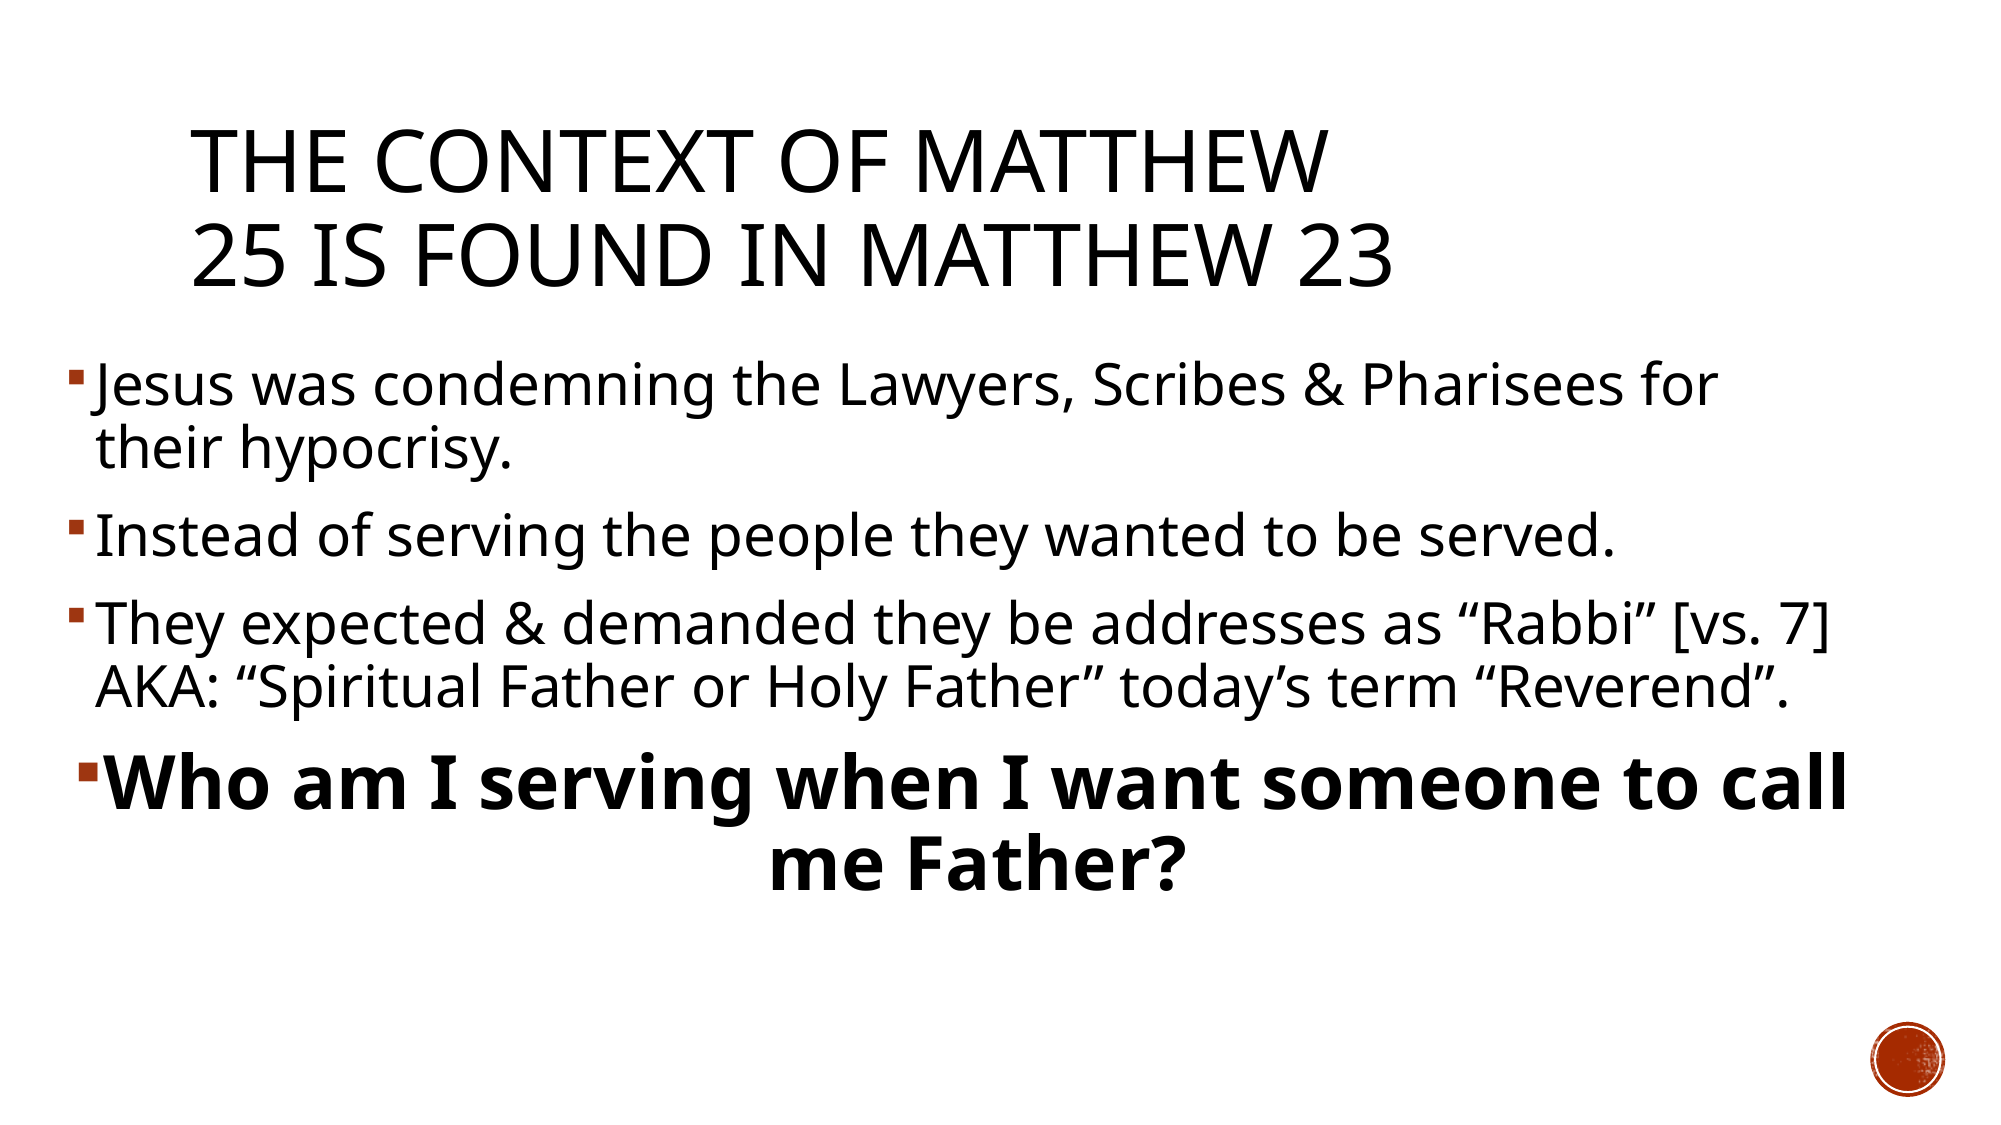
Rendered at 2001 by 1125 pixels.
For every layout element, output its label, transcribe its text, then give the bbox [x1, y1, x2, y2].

list Jesus was condemning the Lawyers, Scribes & Pharisees for their hypocrisy. Instead of serving the people they wanted to be served. They expected & demanded they be addresses as “Rabbi” [vs. 7] AKA: “Spiritual Father or Holy Father” today’s term “Reverend”. Who am I serving when I want someone to call me Father? [50, 348, 1875, 1013]
title The context of Matthew 25 is found in Matthew 23 [175, 79, 1450, 344]
